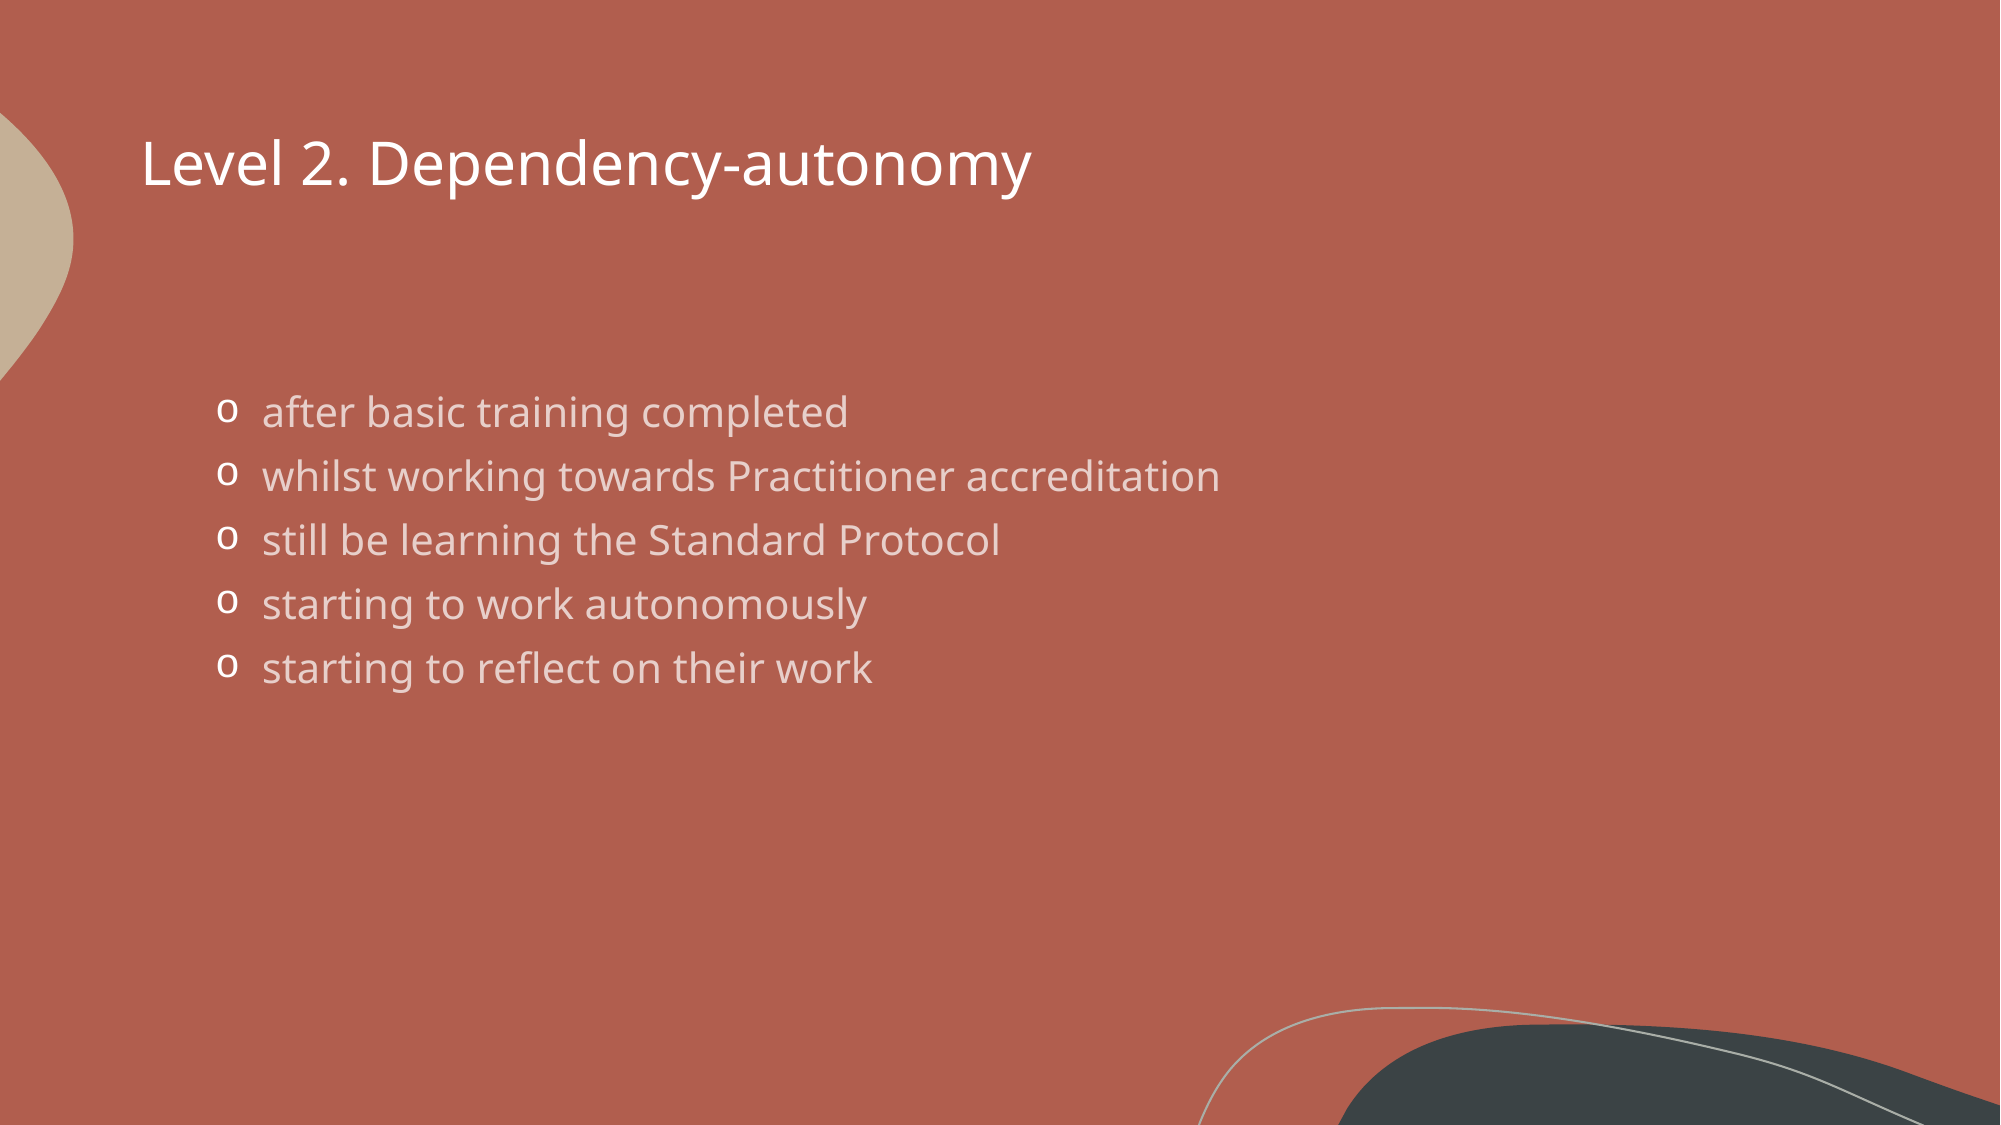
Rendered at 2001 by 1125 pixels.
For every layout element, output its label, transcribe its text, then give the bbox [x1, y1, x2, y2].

list after basic training completed whilst working towards Practitioner accreditation still be learning the Standard Protocol starting to work autonomously starting to reflect on their work [125, 375, 1875, 1002]
title Level 2. Dependency-autonomy [125, 125, 1875, 375]
